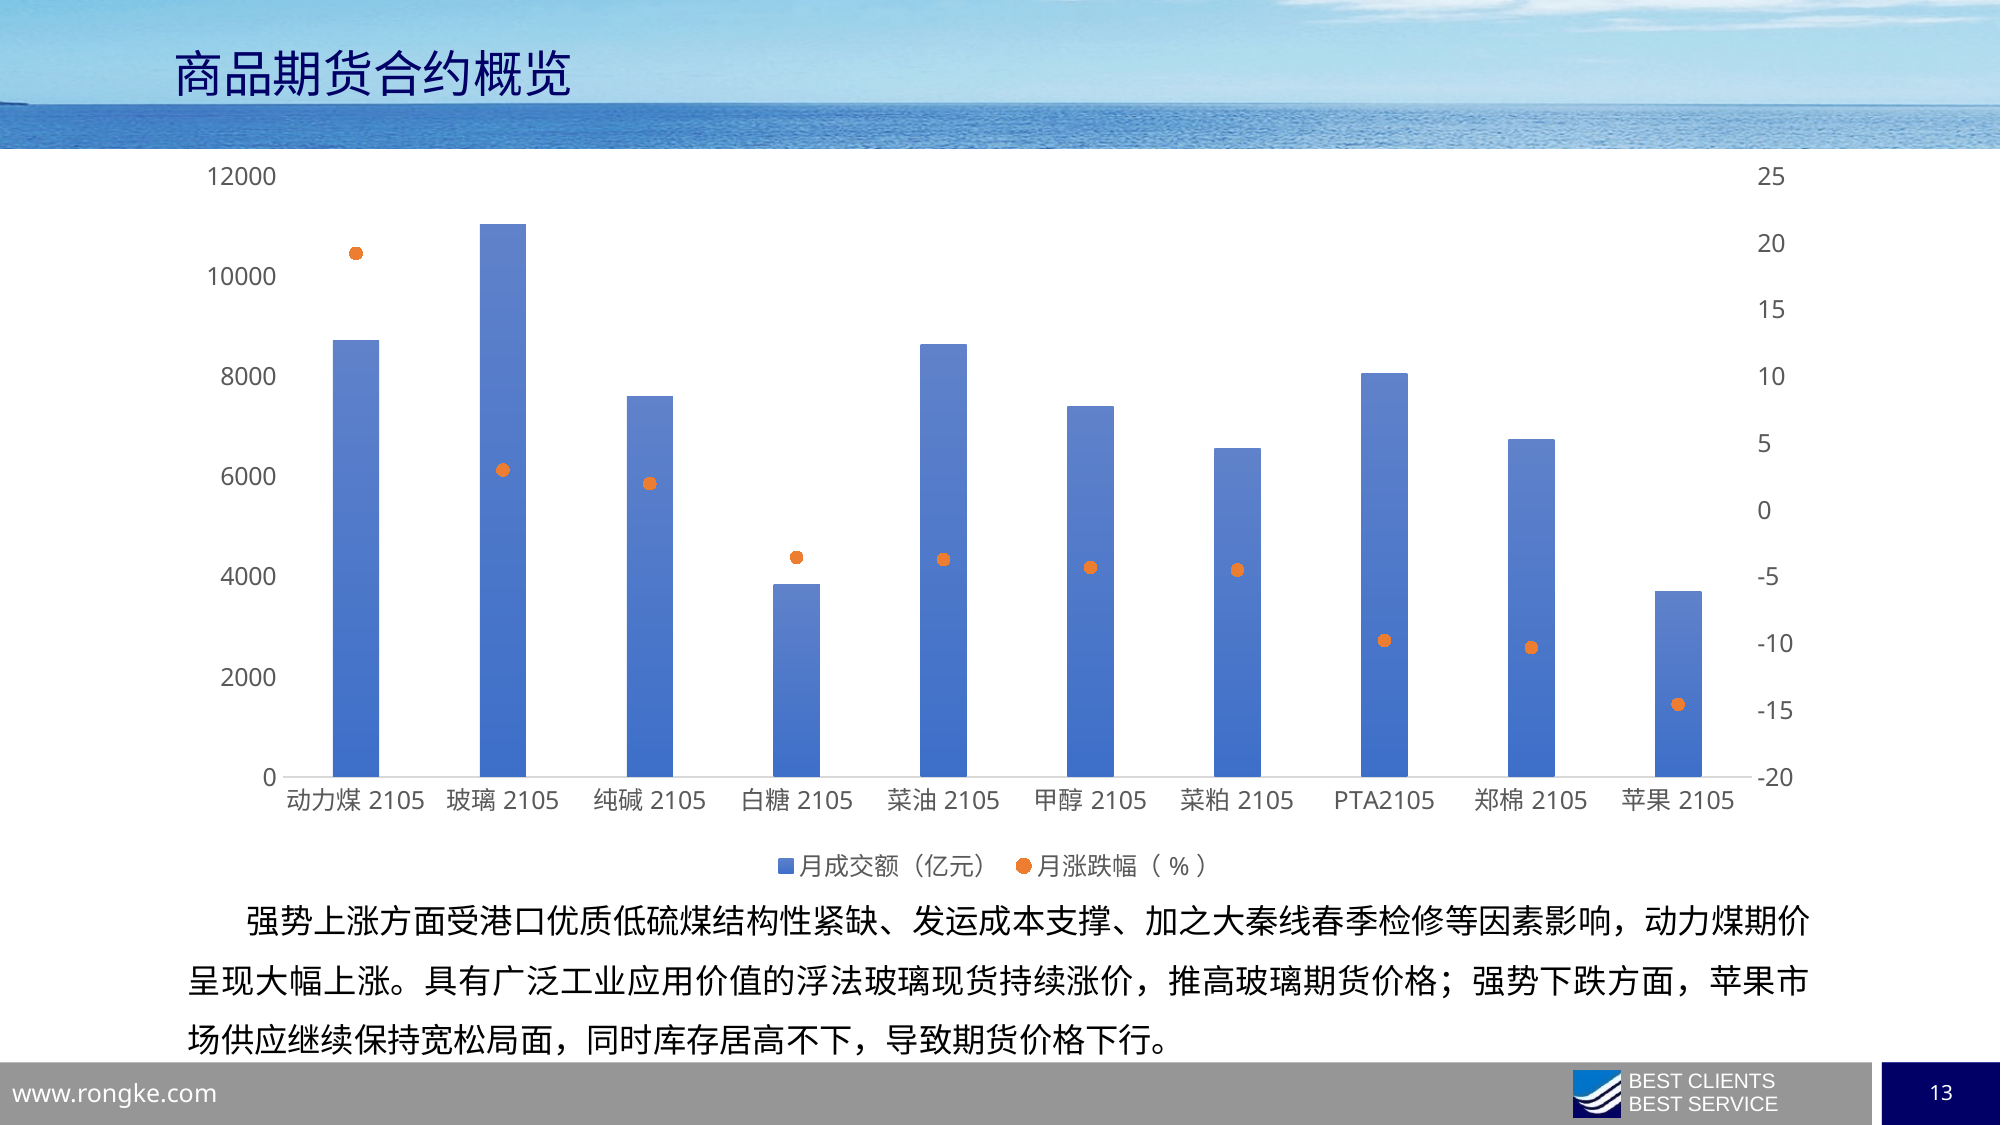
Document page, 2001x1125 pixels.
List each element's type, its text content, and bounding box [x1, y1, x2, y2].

text_box 强势上涨方面受港口优质低硫煤结构性紧缺、发运成本支撑、加之大秦线春季检修等因素影响，动力煤期价呈现大幅上涨。具有广泛工业应用价值的浮法玻璃现货持续涨价，推高玻璃期货价格；强势下跌方面，苹果市场供应继续保持宽松局面，同时库存居高不下，导致期货价格下行。 [173, 901, 1827, 1067]
picture [0, 0, 2000, 149]
text_box 商品期货合约概览 [173, 42, 1524, 129]
chart [172, 143, 1827, 890]
picture [1573, 1070, 1621, 1118]
